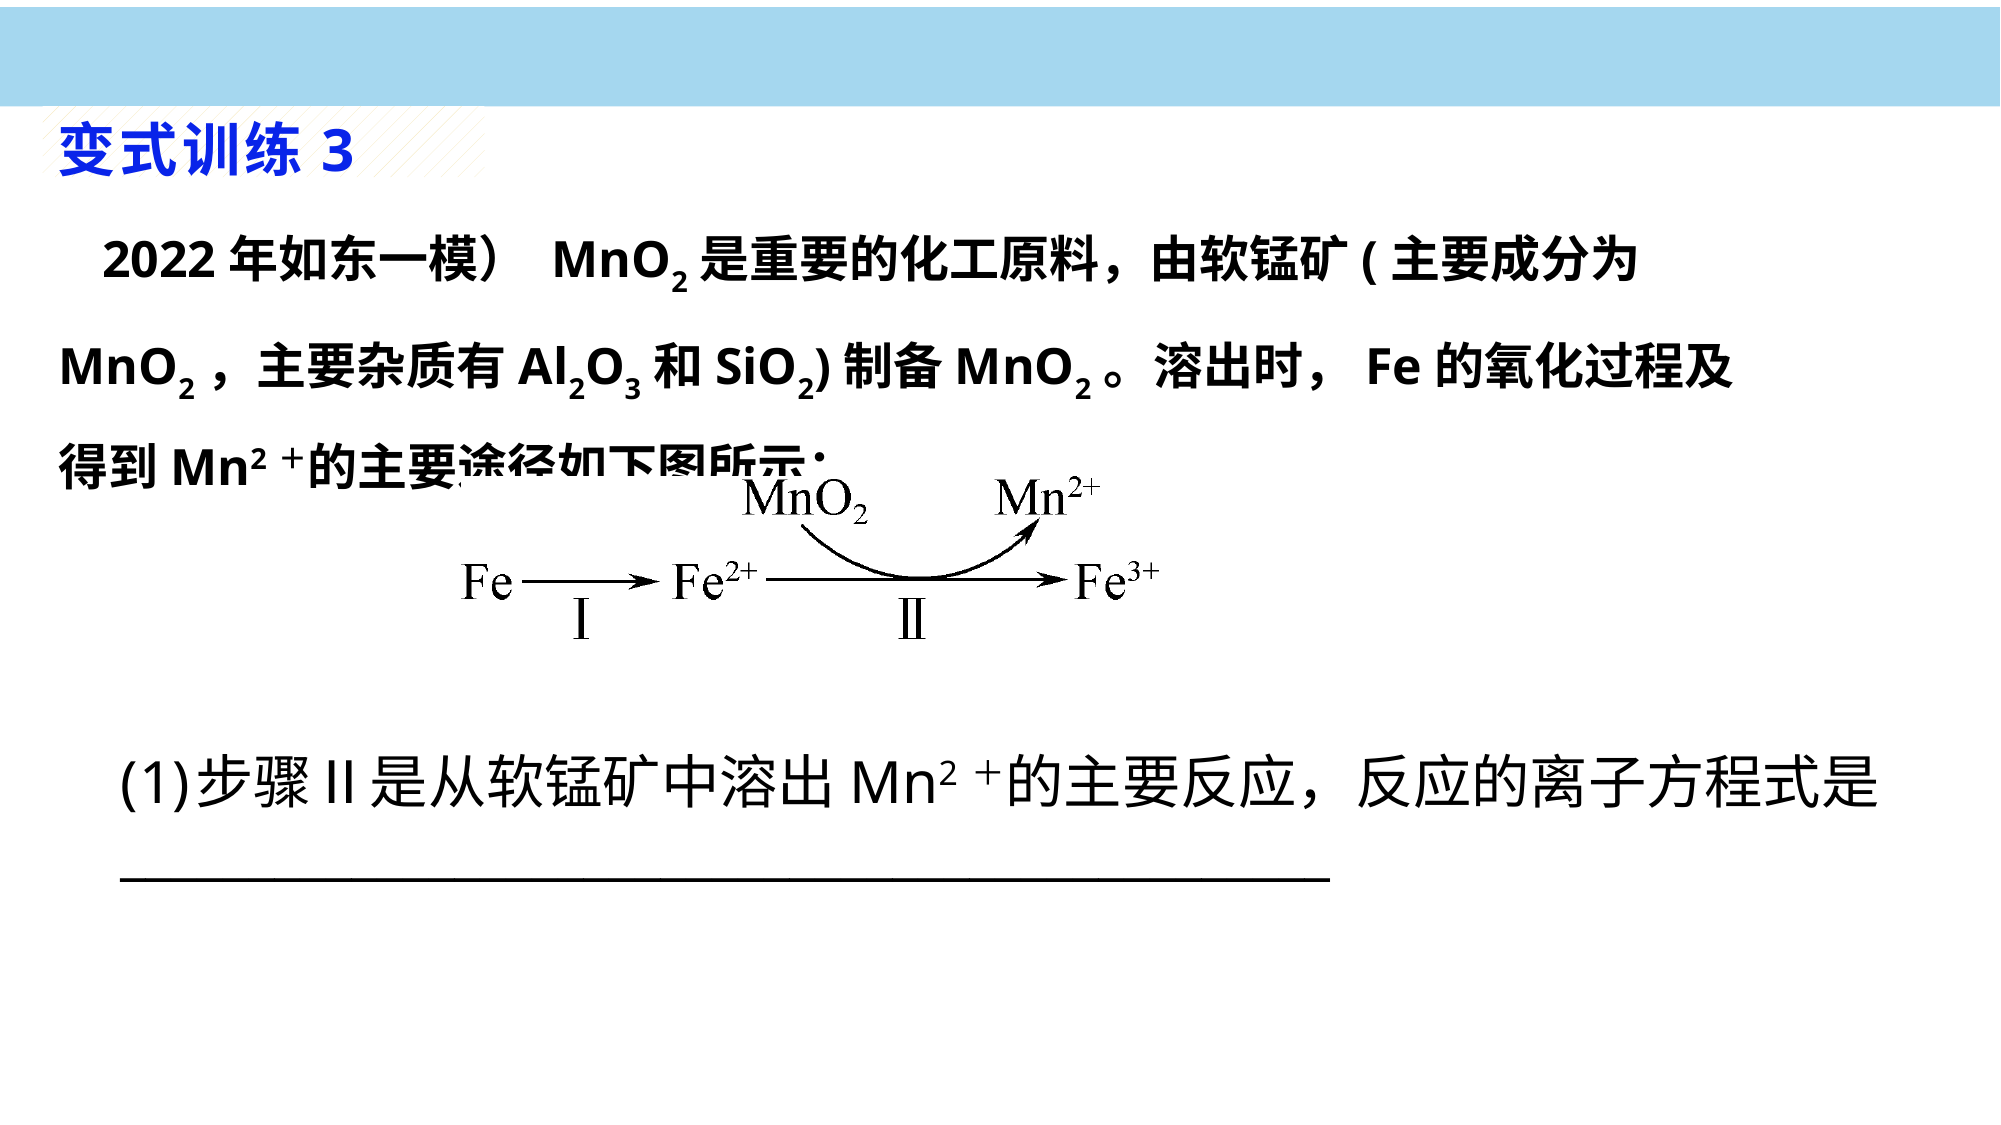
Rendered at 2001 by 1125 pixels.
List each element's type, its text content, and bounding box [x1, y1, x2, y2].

text_box [0, 6, 2000, 108]
text_box 2022年如东一模） MnO2是重要的化工原料，由软锰矿(主要成分为MnO2，主要杂质有Al2O3和SiO2)制备MnO2。溶出时，Fe的氧化过程及得到Mn2＋的主要途径如下图所示： [43, 185, 1780, 553]
picture [461, 476, 1159, 639]
text_box 变式训练3 [42, 106, 485, 178]
text_box 步骤Ⅱ是从软锰矿中溶出Mn2＋的主要反应，反应的离子方程式是 _______________________________________________ [105, 737, 1895, 893]
